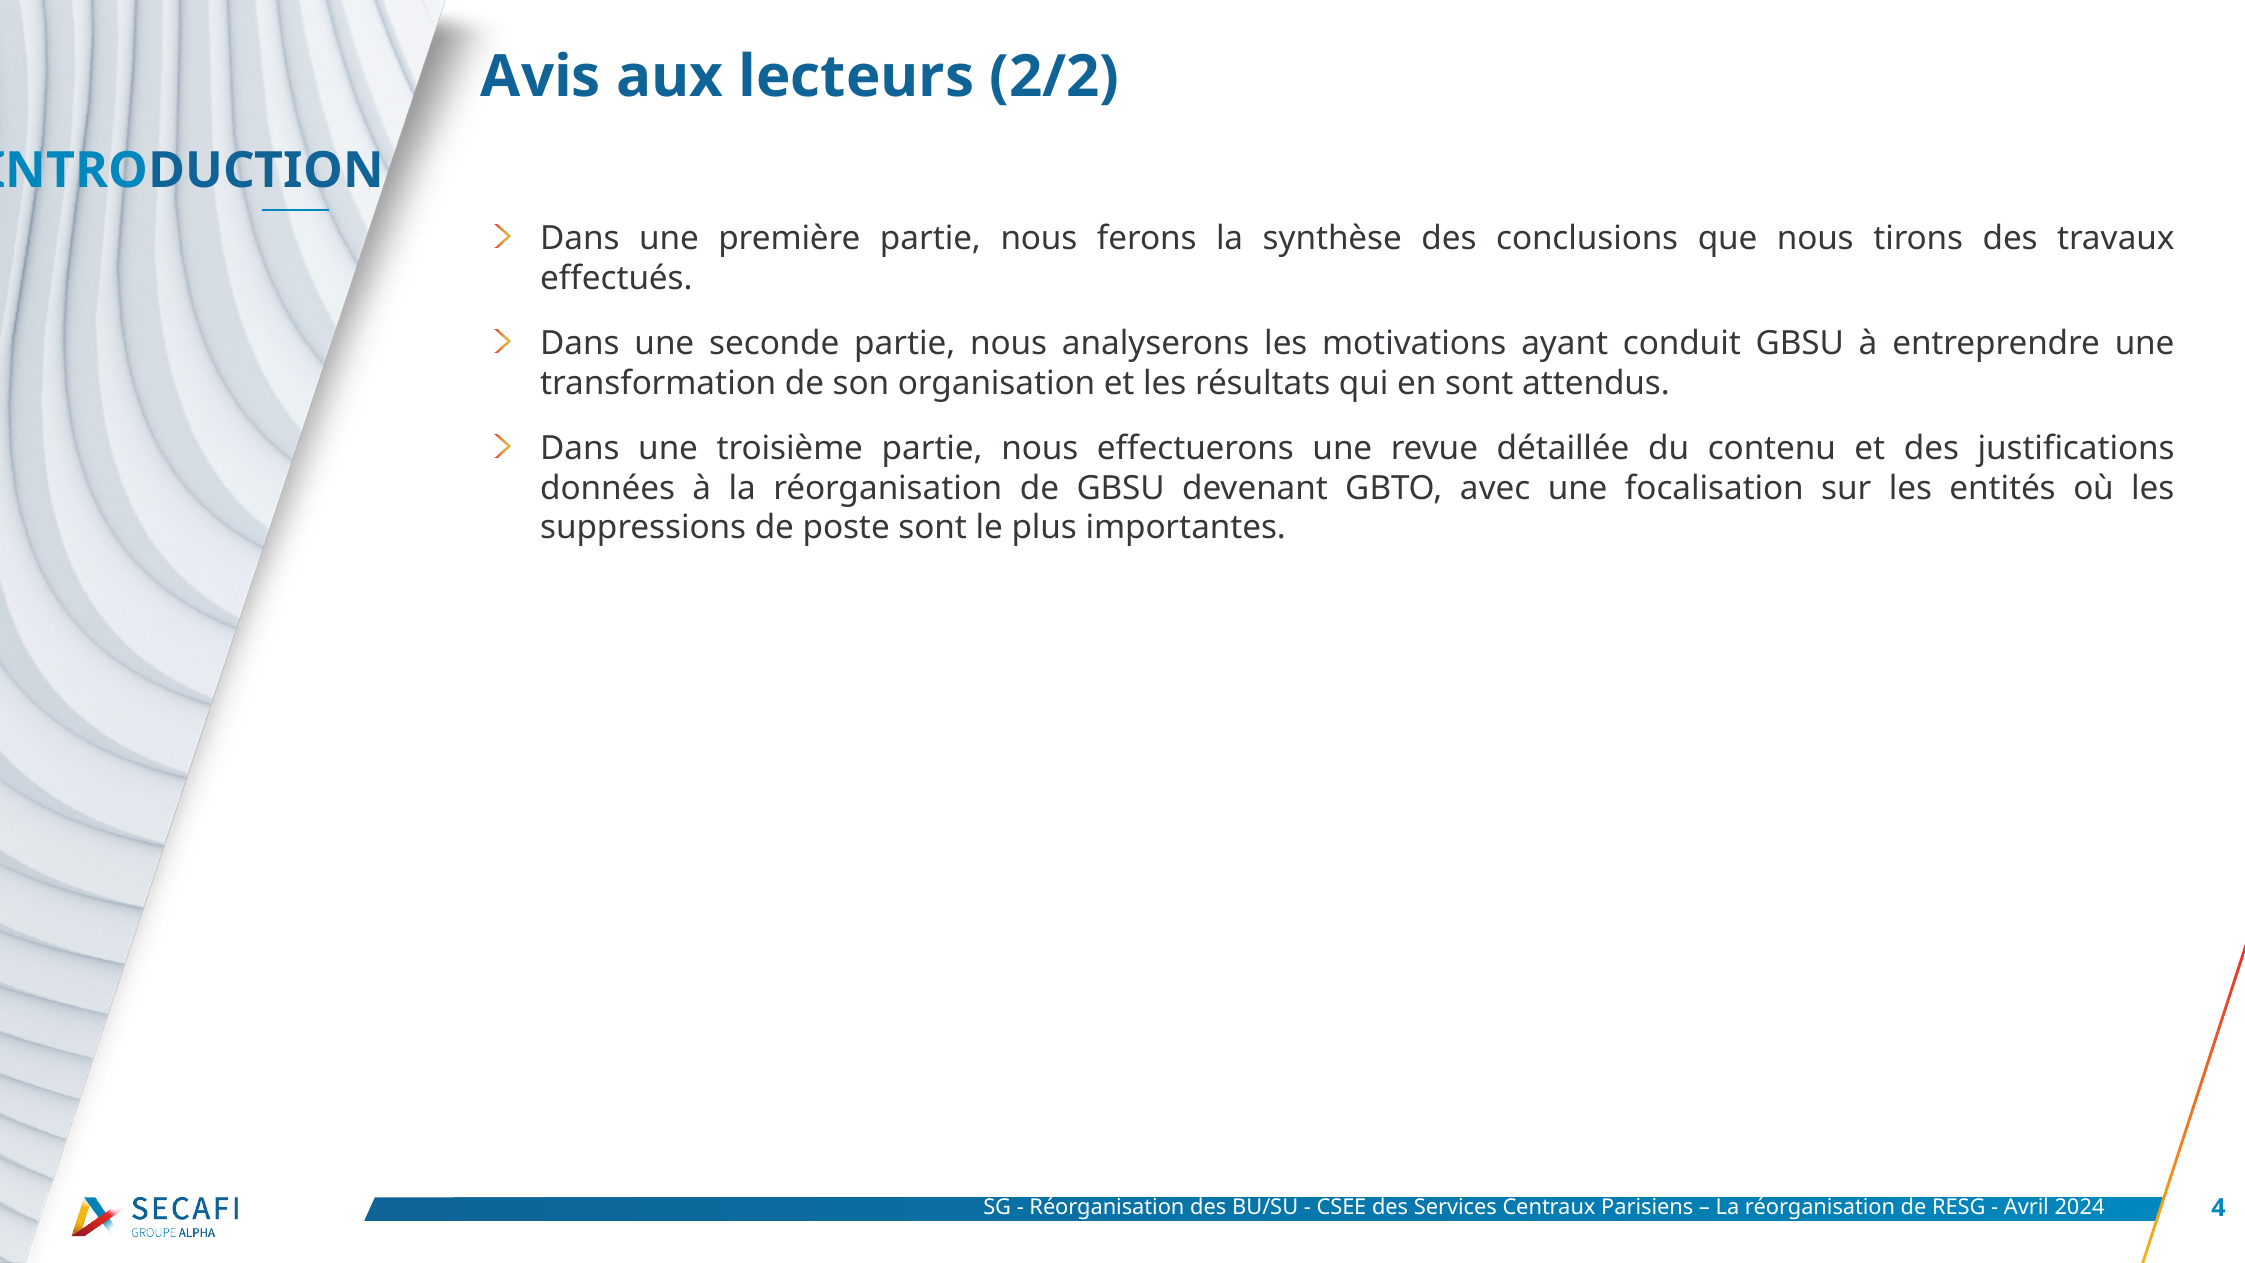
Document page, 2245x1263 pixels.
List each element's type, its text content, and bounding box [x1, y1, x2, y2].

picture [494, 224, 511, 248]
title Avis aux lecteurs (2/2) [474, 32, 2165, 168]
slide_number 4 [2140, 1190, 2226, 1226]
picture [494, 329, 511, 353]
footer SG - Réorganisation des BU/SU - CSEE des Services Centraux Parisiens – La réorganisation de RESG - Avril 2024 [467, 1186, 2122, 1228]
picture [494, 434, 511, 458]
picture [0, 0, 543, 1263]
list Dans une première partie, nous ferons la synthèse des conclusions que nous tirons des travaux effectués. Dans une seconde partie, nous analyserons les motivations ayant conduit GBSU à entreprendre une transformation de son organisation et les résultats qui en sont attendus. Dans une troisième partie, nous effectuerons une revue détaillée du contenu et des justifications données à la réorganisation de GBSU devenant GBTO, avec une focalisation sur les entités où les suppressions de poste sont le plus importantes. [474, 210, 2184, 1160]
